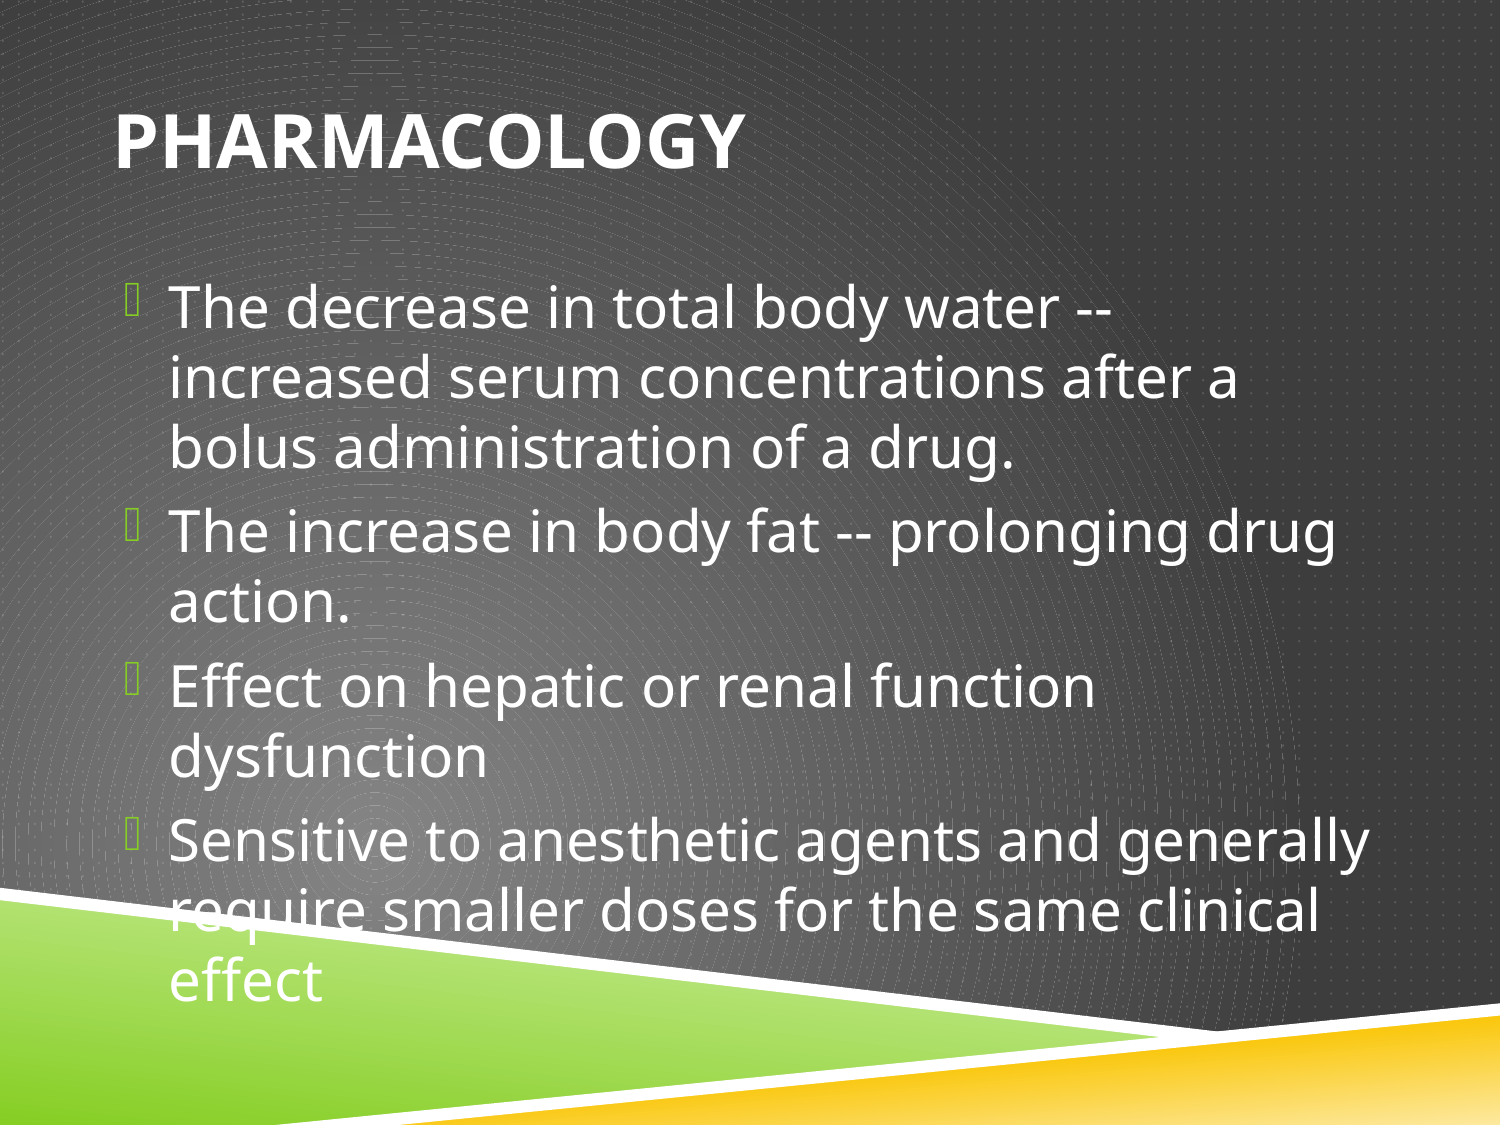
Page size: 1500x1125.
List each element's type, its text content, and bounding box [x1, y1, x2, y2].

list The decrease in total body water -- increased serum concentrations after a bolus administration of a drug. The increase in body fat -- prolonging drug action. Effect on hepatic or renal function dysfunction Sensitive to anesthetic agents and generally require smaller doses for the same clinical effect [112, 262, 1388, 875]
title Pharmacology [112, 45, 1388, 233]
